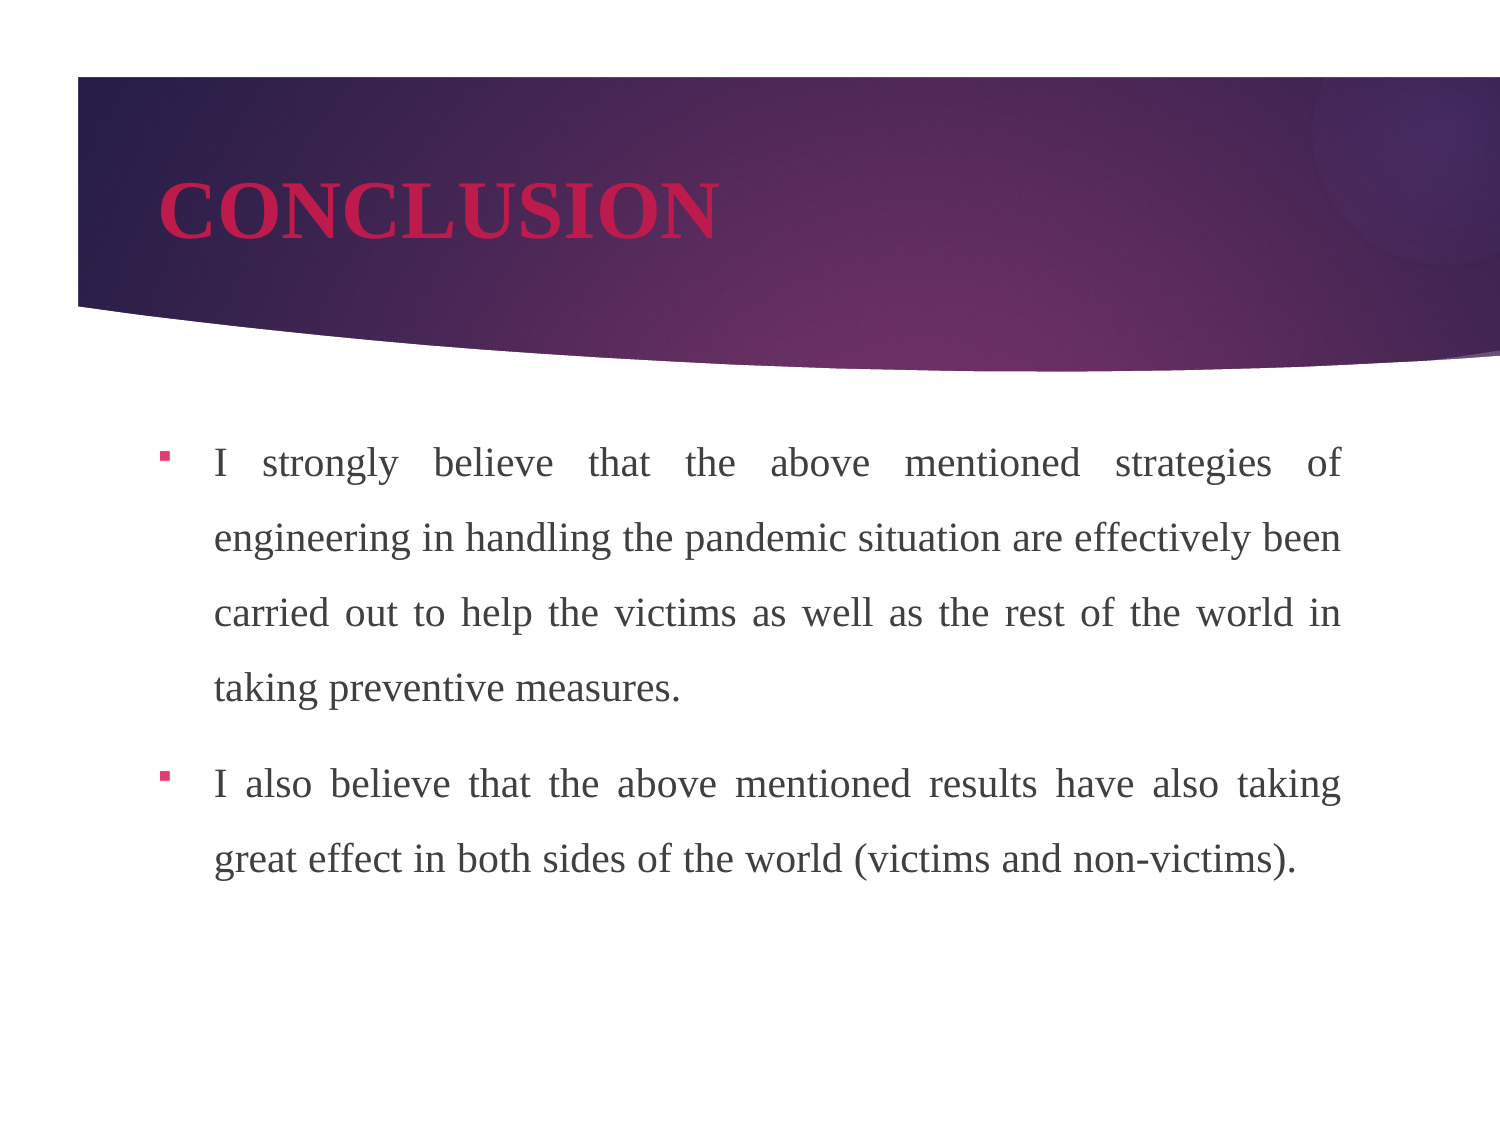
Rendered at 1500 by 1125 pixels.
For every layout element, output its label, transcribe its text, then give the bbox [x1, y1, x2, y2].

list I strongly believe that the above mentioned strategies of engineering in handling the pandemic situation are effectively been carried out to help the victims as well as the rest of the world in taking preventive measures. I also believe that the above mentioned results have also taking great effect in both sides of the world (victims and non-victims). [142, 402, 1358, 966]
title CONCLUSION [142, 147, 1500, 264]
